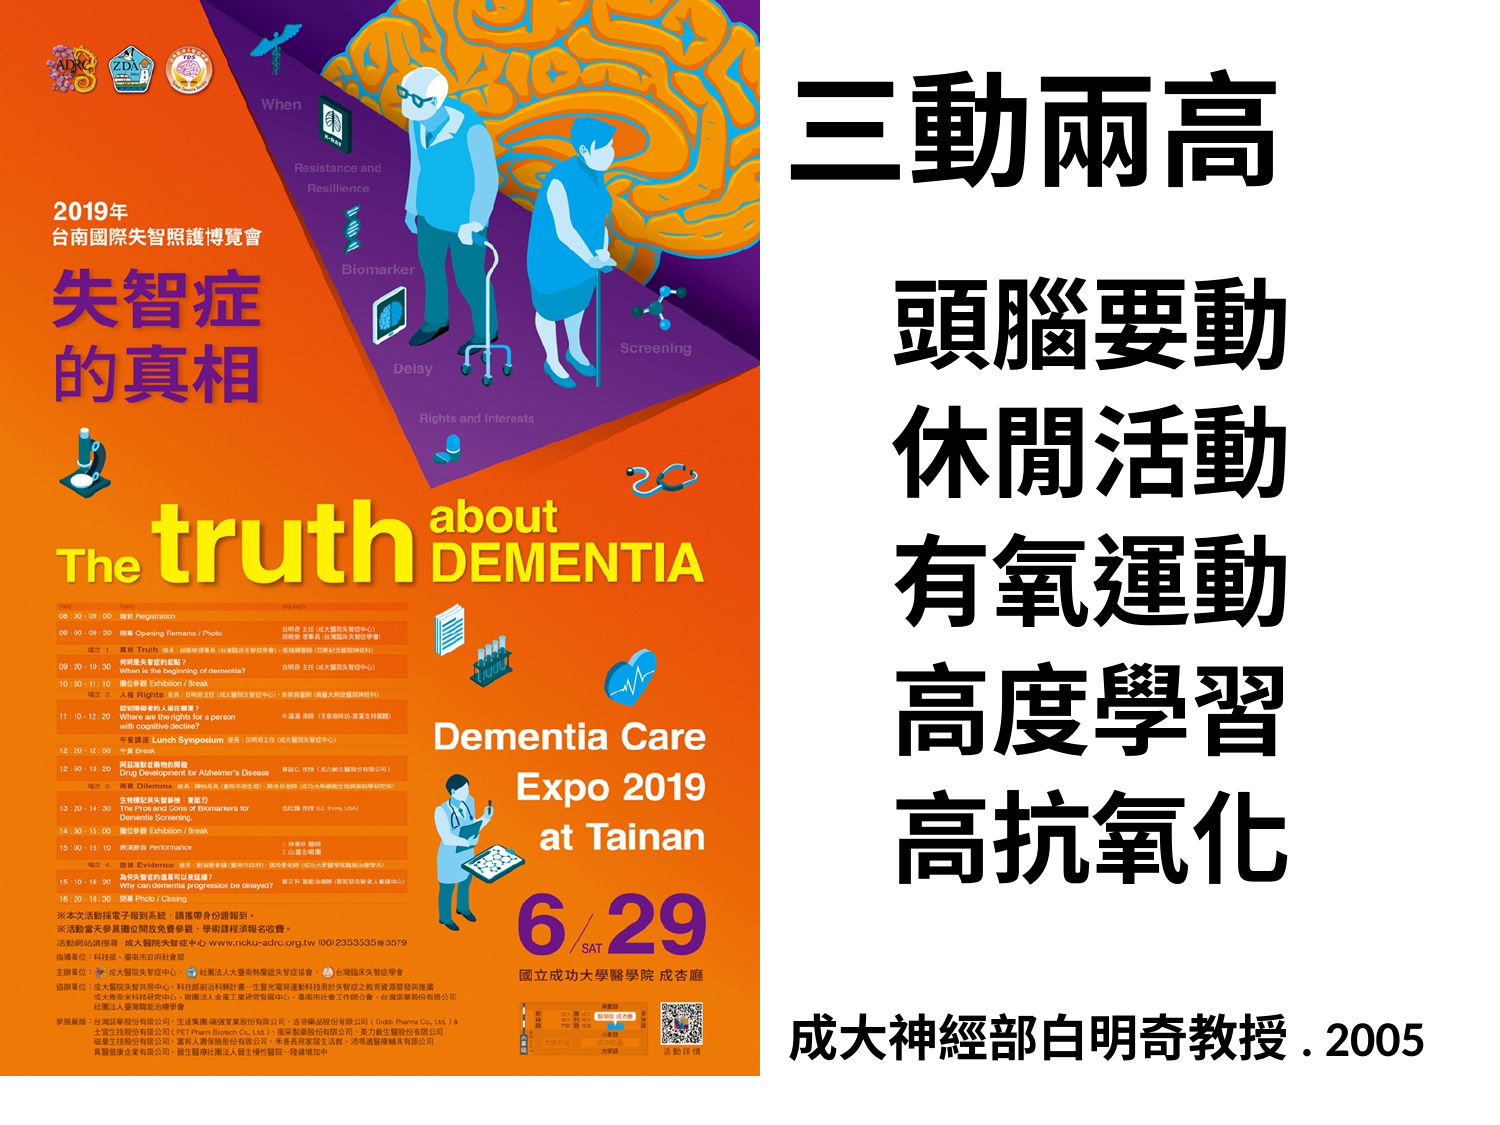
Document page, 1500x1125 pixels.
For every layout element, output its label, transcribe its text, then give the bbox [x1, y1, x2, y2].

list 頭腦要動 休閒活動 有氧運動 高度學習 高抗氧化 [760, 267, 1424, 1010]
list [0, 0, 760, 1076]
title 三動兩高 [768, 42, 1397, 231]
text_box 成大神經部白明奇教授. 2005 [773, 999, 1448, 1075]
